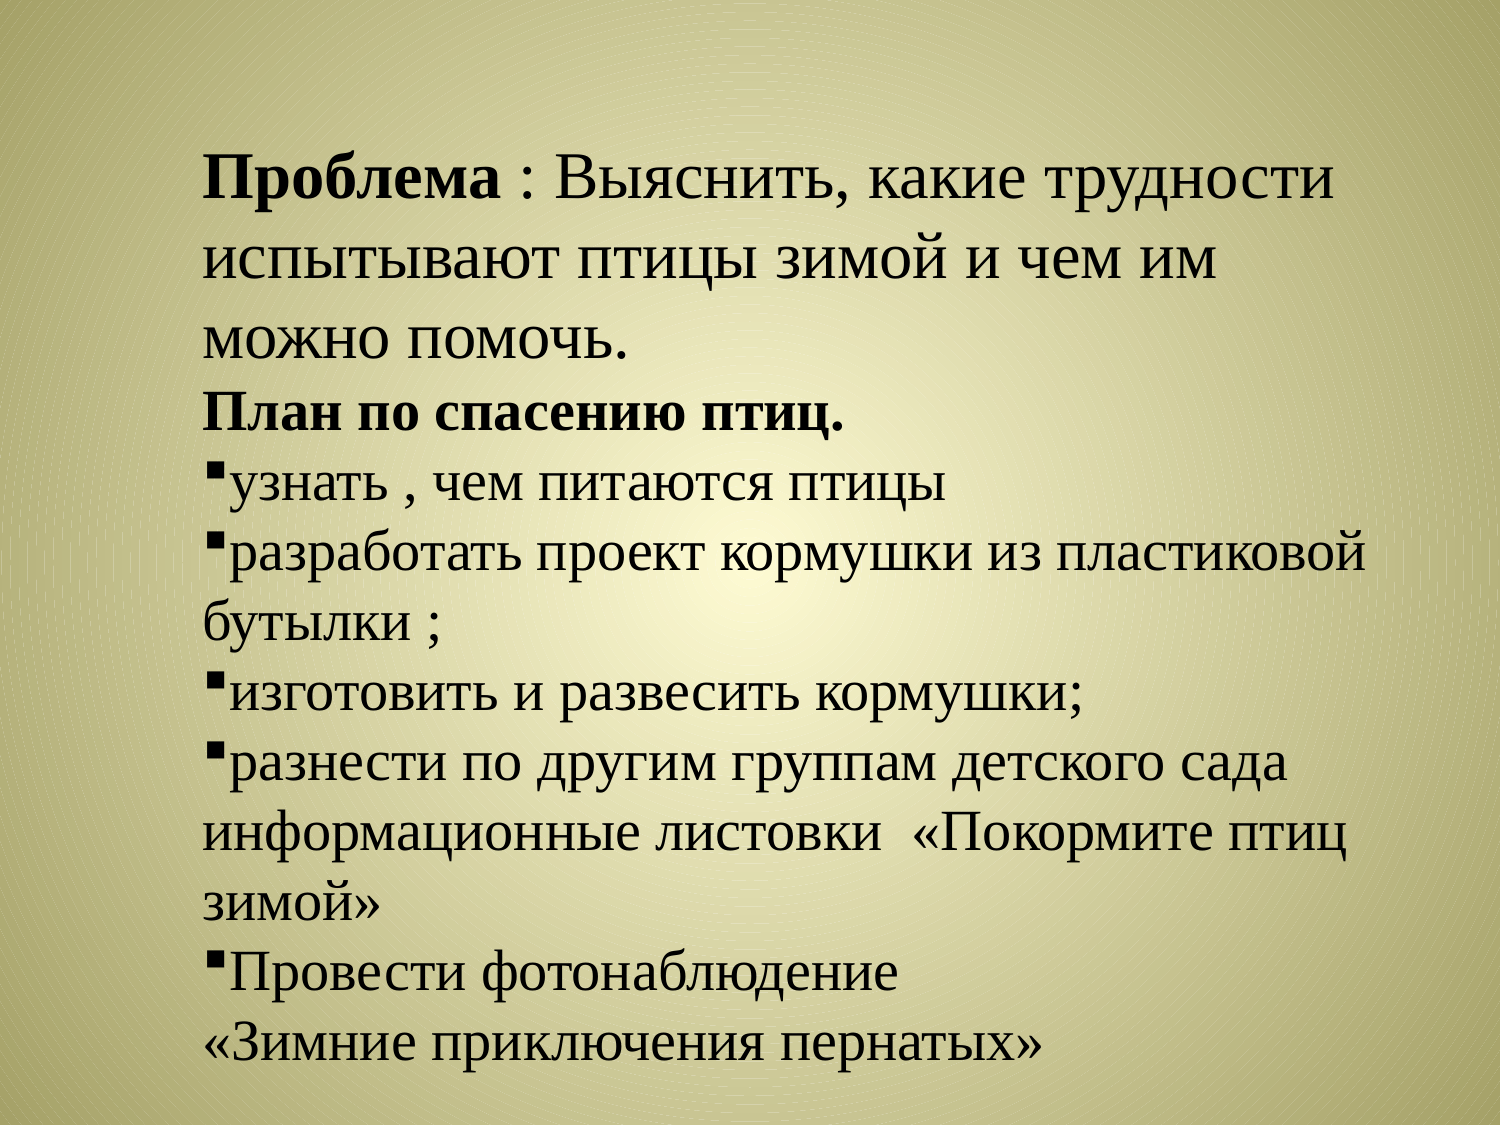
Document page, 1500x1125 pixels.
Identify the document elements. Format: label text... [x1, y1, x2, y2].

text_box Проблема : Выяснить, какие трудности испытывают птицы зимой и чем им можно помочь. План по спасению птиц. узнать , чем питаются птицы разработать проект кормушки из пластиковой бутылки ; изготовить и развесить кормушки; разнести по другим группам детского сада информационные листовки «Покормите птиц зимой» Провести фотонаблюдение «Зимние приключения пернатых» [187, 124, 1425, 1125]
